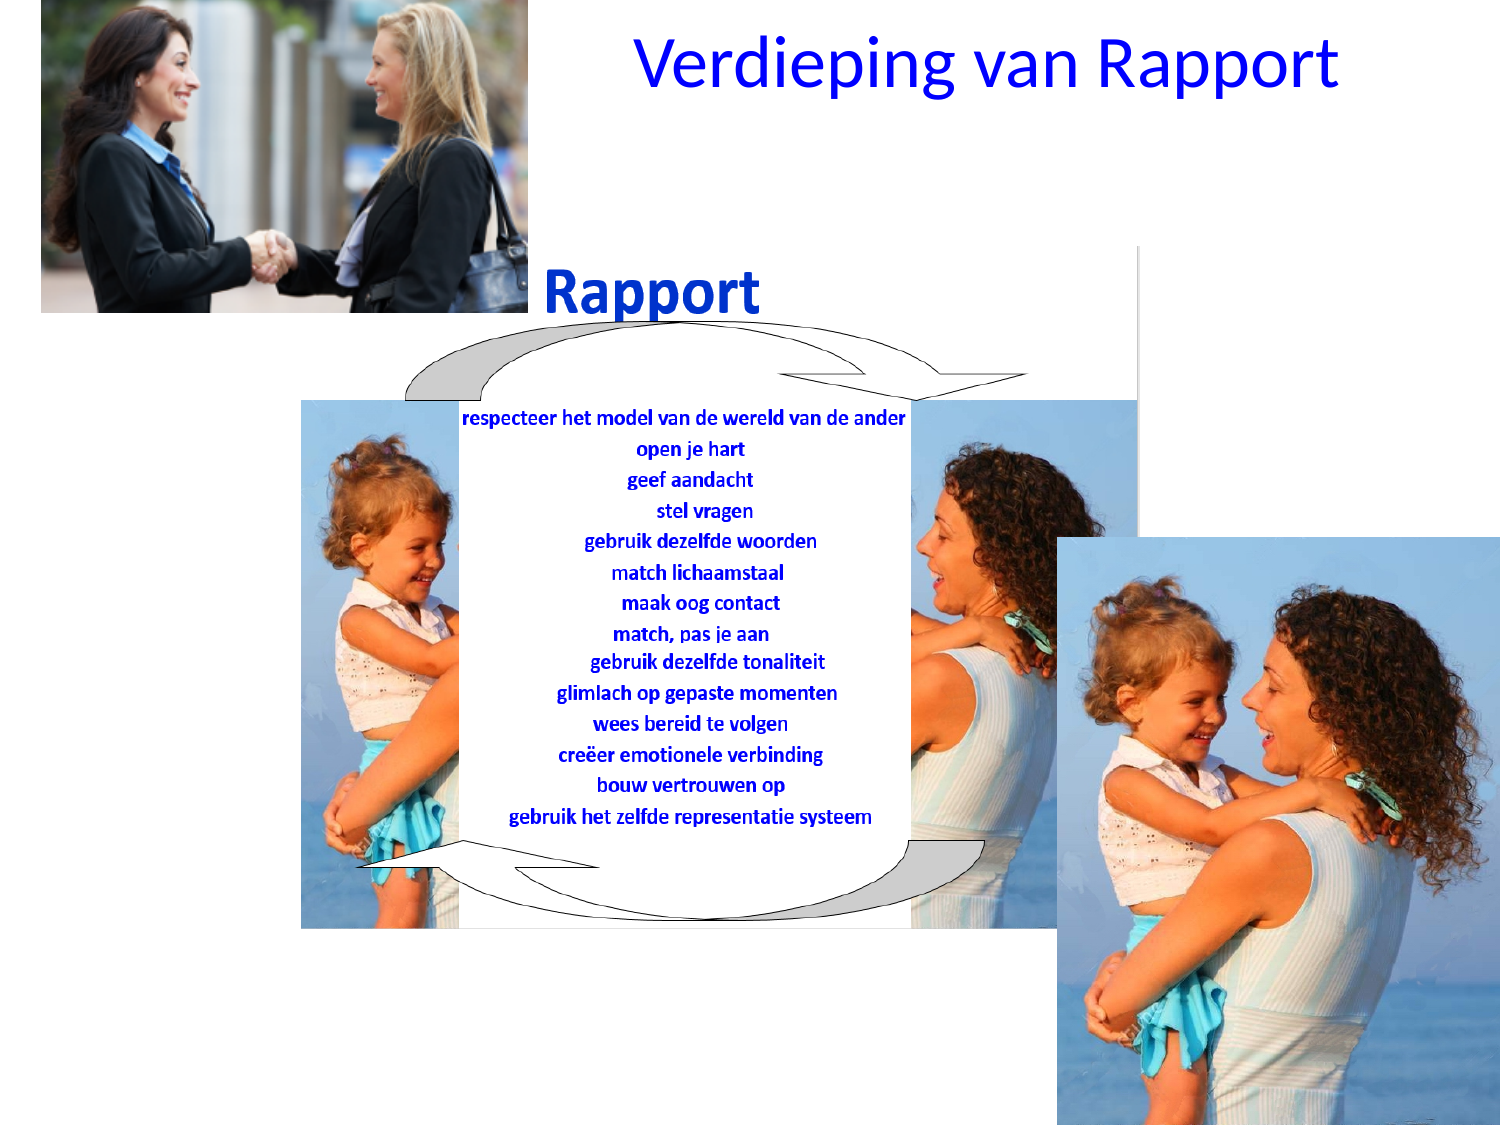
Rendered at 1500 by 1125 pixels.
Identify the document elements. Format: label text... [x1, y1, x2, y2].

title Verdieping van Rapport [549, 0, 1425, 138]
picture [41, 0, 1500, 1125]
